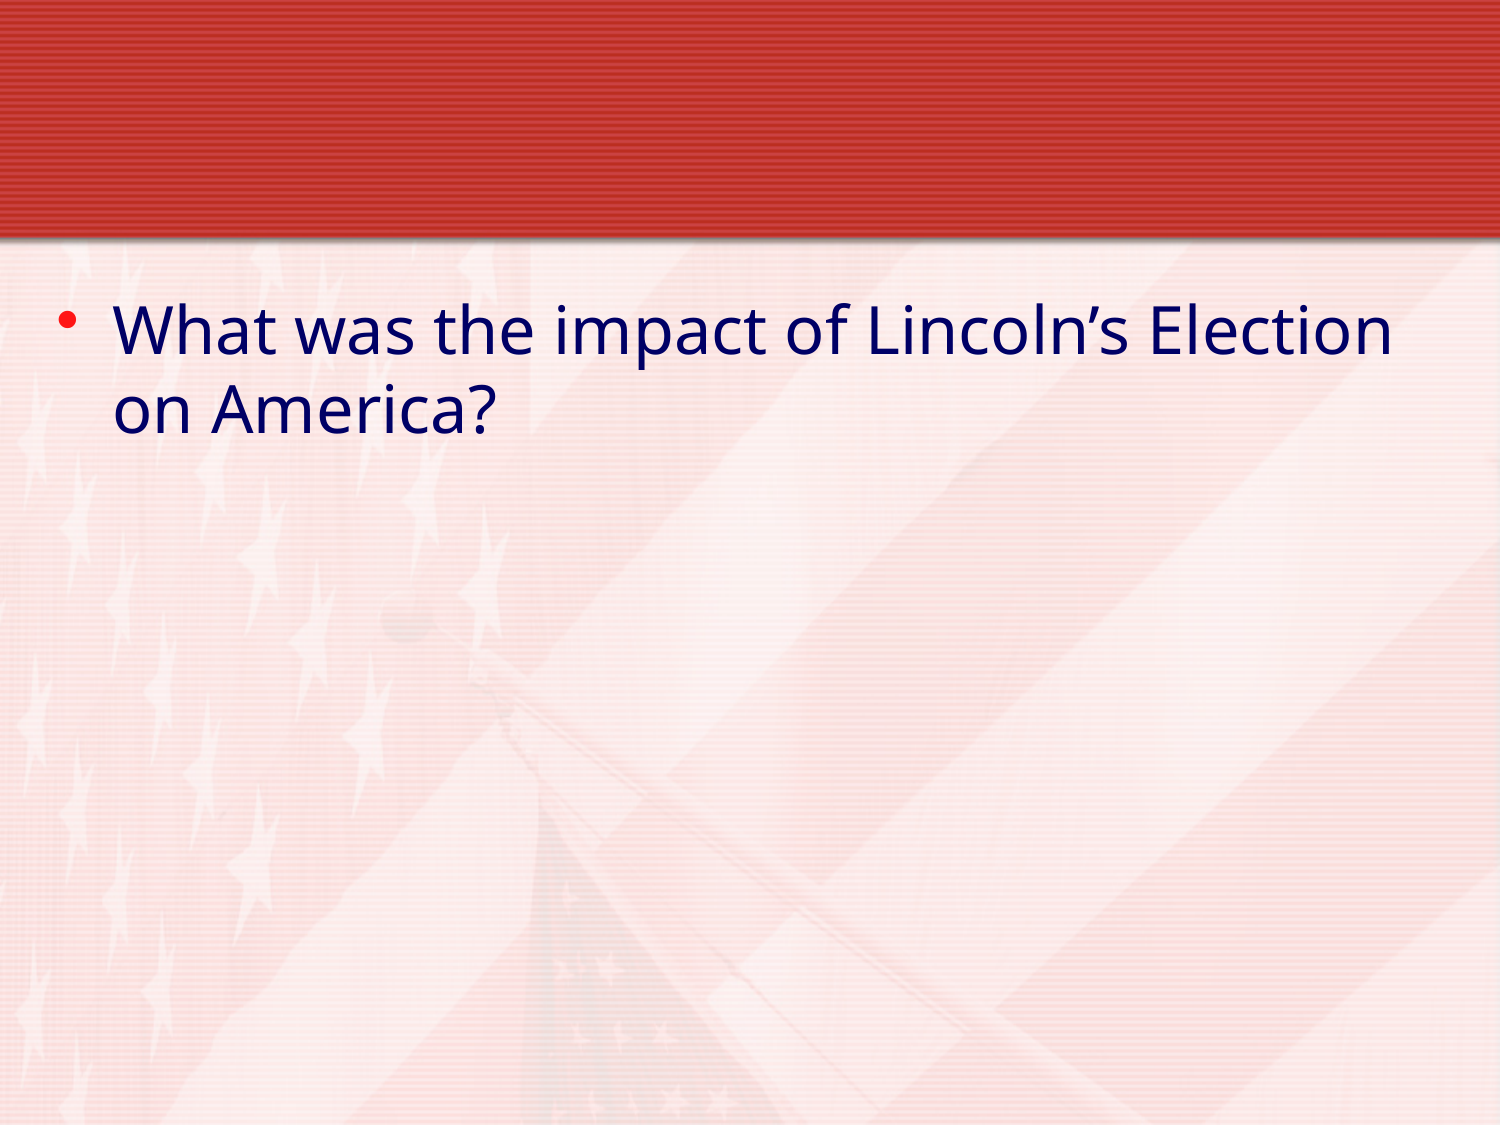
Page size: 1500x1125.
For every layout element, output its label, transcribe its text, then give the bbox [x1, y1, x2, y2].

list What was the impact of Lincoln’s Election on America? [40, 279, 1460, 1095]
picture [0, 0, 1500, 1125]
